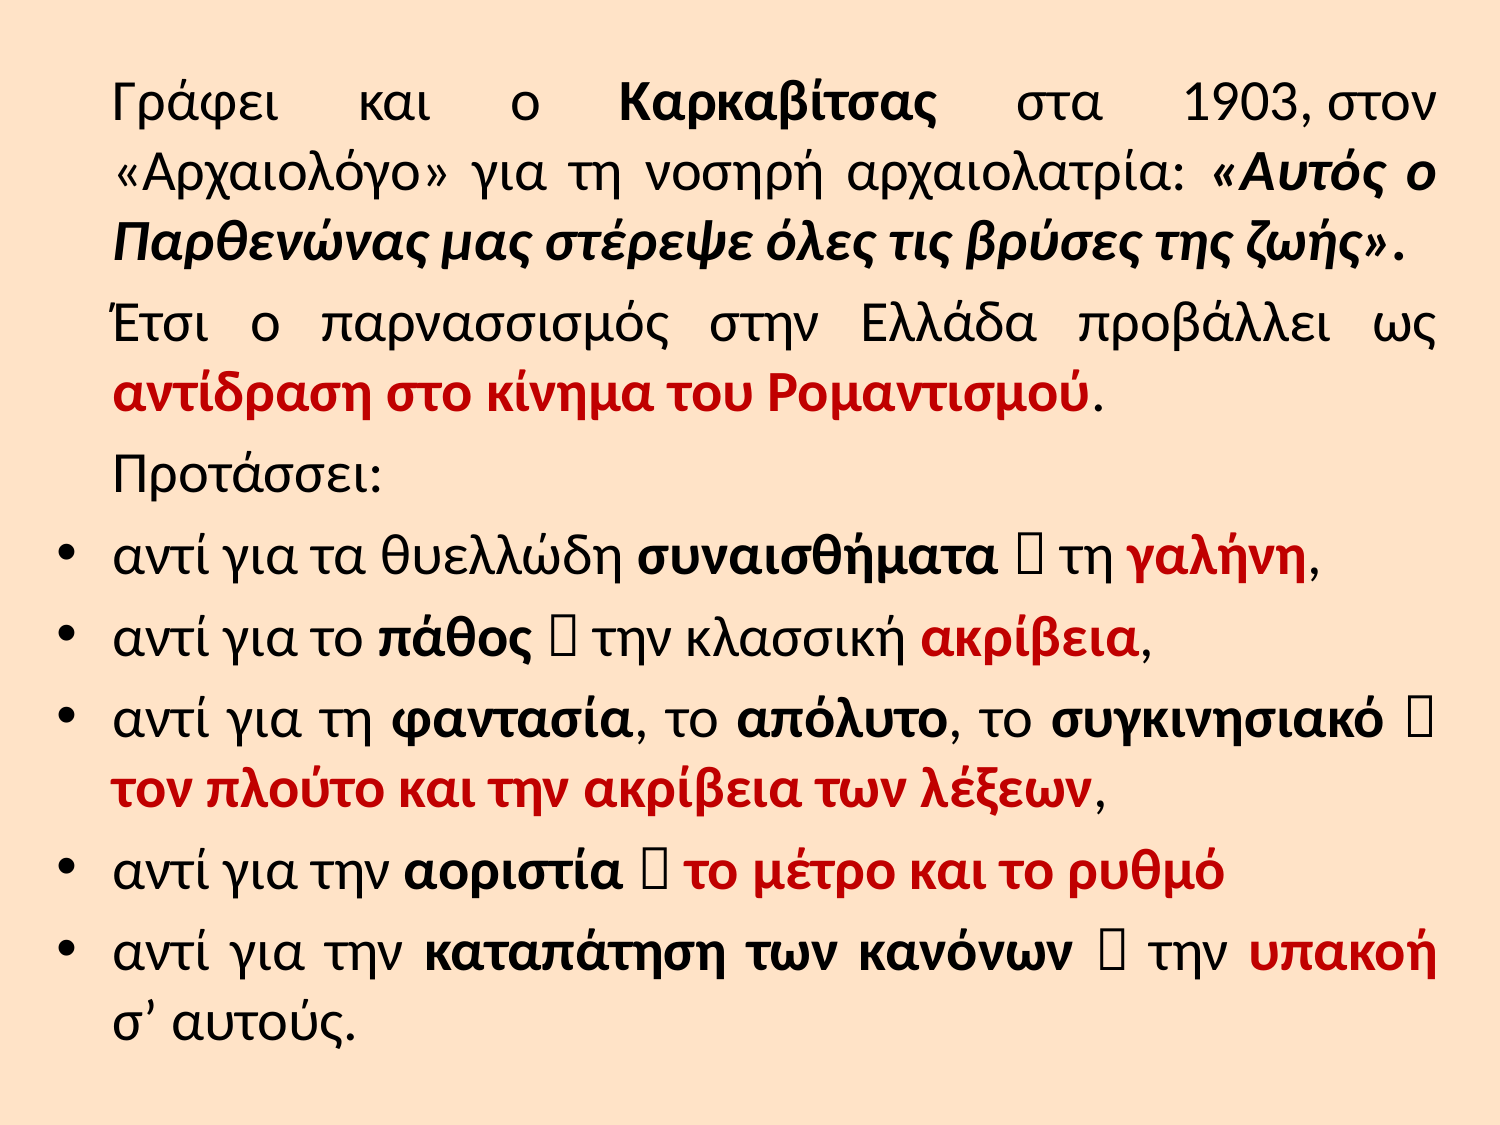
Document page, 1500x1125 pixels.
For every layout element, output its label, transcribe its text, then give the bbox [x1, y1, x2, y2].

list Γράφει και ο Καρκαβίτσας στα 1903, στον «Αρχαιολόγο» για τη νοσηρή αρχαιολατρία: «Αυτός ο Παρθενώνας μας στέρεψε όλες τις βρύσες της ζωής». Έτσι ο παρνασσισμός στην Ελλάδα προβάλλει ως αντίδραση στο κίνημα του Ρομαντισμού. Προτάσσει: αντί για τα θυελλώδη συναισθήματα  τη γαλήνη, αντί για το πάθος  την κλασσική ακρίβεια, αντί για τη φαντασία, το απόλυτο, το συγκινησιακό  τον πλούτο και την ακρίβεια των λέξεων, αντί για την αοριστία  το μέτρο και το ρυθμό αντί για την καταπάτηση των κανόνων  την υπακοή σ’ αυτούς. [41, 54, 1453, 1114]
